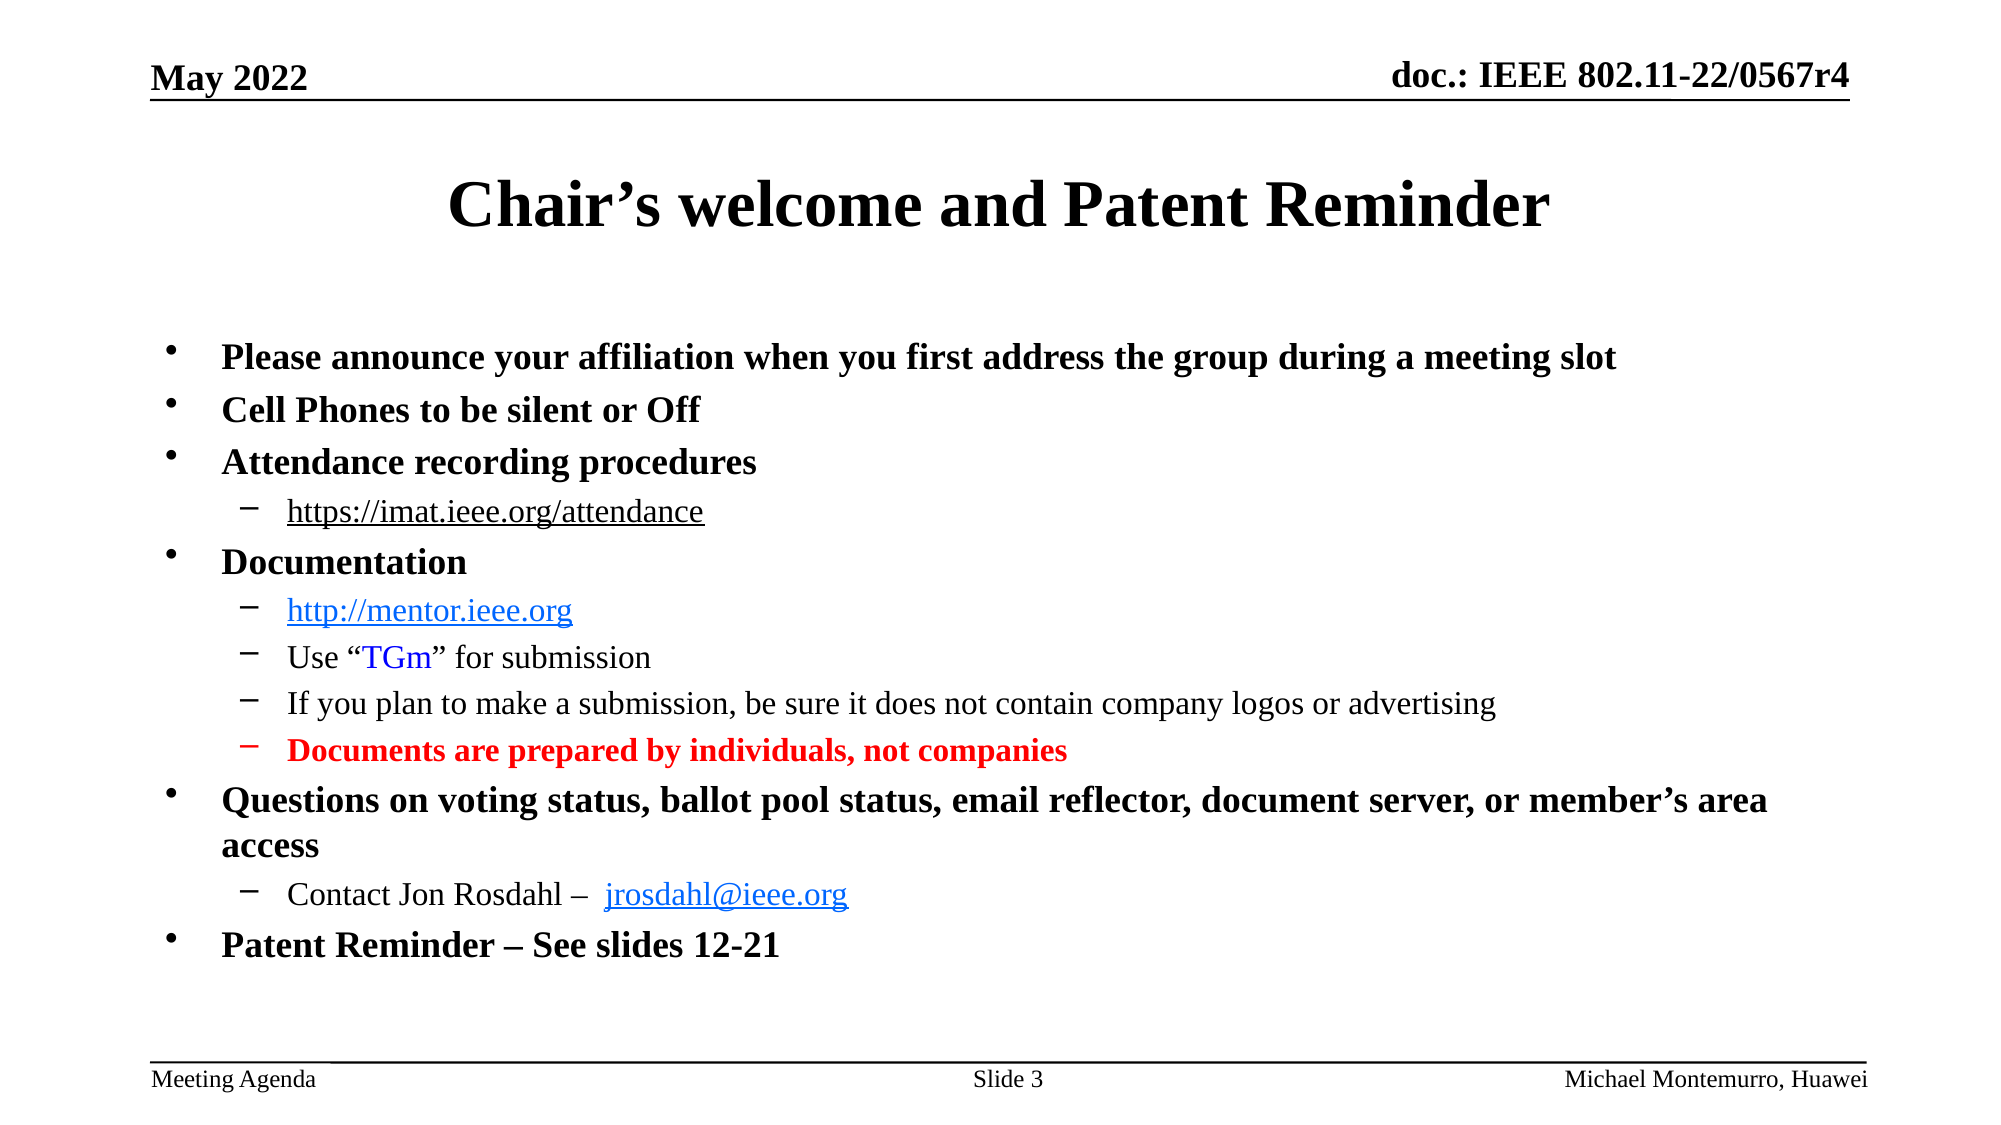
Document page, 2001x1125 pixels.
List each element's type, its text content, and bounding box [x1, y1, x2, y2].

title Chair’s welcome and Patent Reminder [150, 112, 1850, 288]
list Please announce your affiliation when you first address the group during a meeting slot Cell Phones to be silent or Off Attendance recording procedures https://imat.ieee.org/attendance Documentation http://mentor.ieee.org Use “TGm” for submission If you plan to make a submission, be sure it does not contain company logos or advertising Documents are prepared by individuals, not companies Questions on voting status, ballot pool status, email reflector, document server, or member’s area access Contact Jon Rosdahl – jrosdahl@ieee.org Patent Reminder – See slides 12-21 [150, 324, 1850, 1000]
slide_number Slide 3 [964, 1061, 1053, 1093]
footer Michael Montemurro, Huawei [1266, 1061, 1869, 1093]
